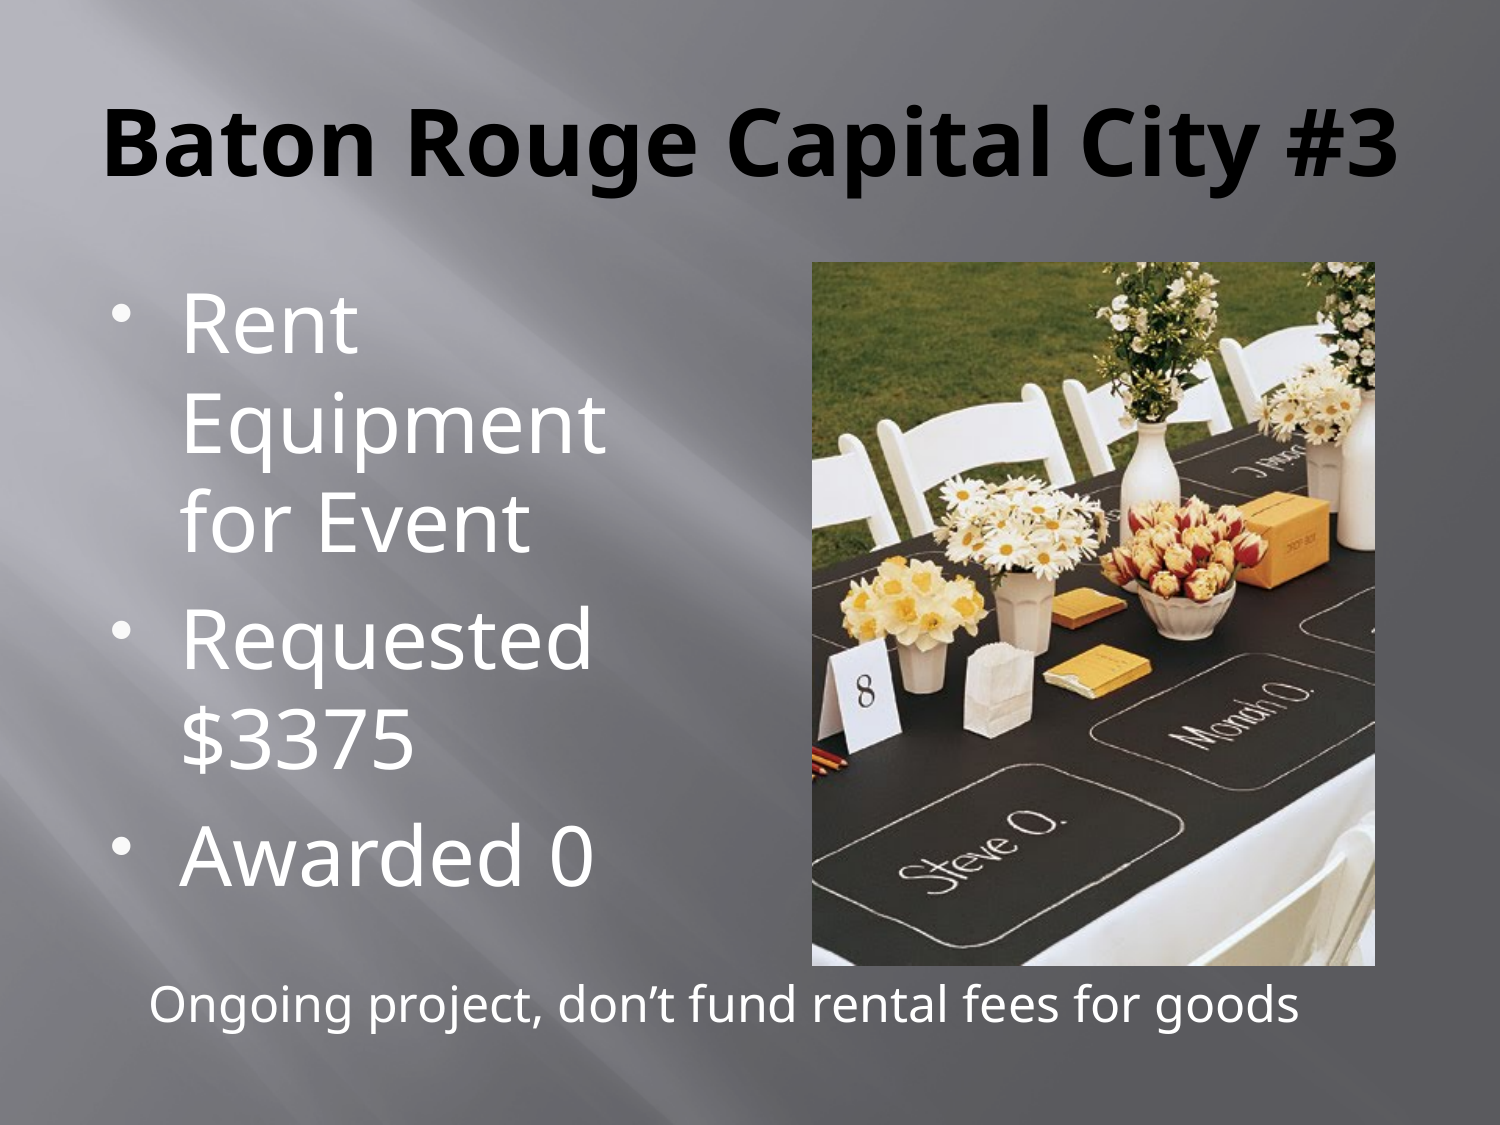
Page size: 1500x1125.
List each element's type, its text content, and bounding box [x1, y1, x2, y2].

text_box Ongoing project, don’t fund rental fees for goods [112, 965, 1338, 1041]
title Baton Rouge Capital City #3 [75, 45, 1425, 233]
picture [812, 262, 1376, 966]
list Rent Equipment for Event Requested $3375 Awarded 0 [75, 262, 738, 938]
